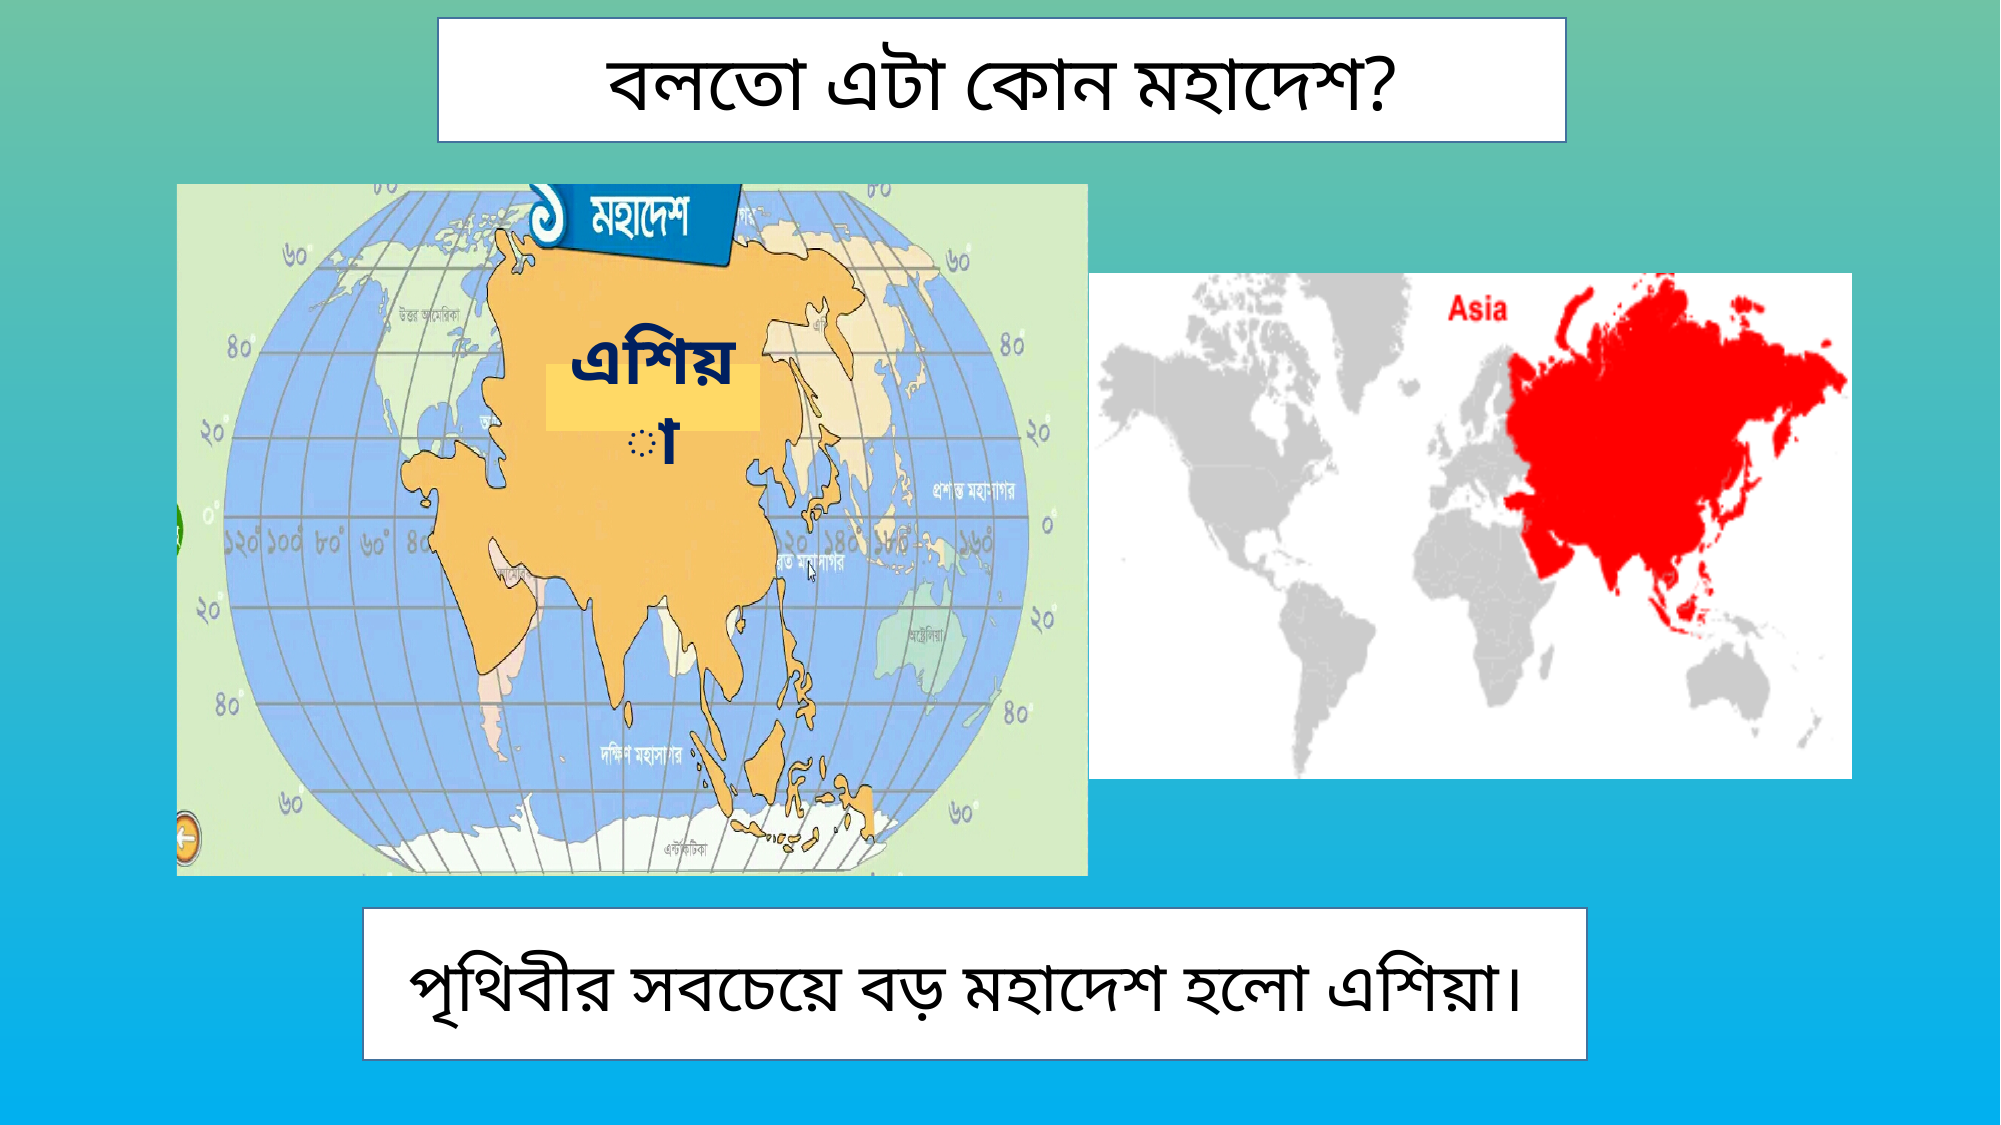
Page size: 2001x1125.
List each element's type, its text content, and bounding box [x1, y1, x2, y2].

picture [176, 184, 1852, 876]
picture [590, 196, 690, 240]
text_box পৃথিবীর সবচেয়ে বড় মহাদেশ হলো এশিয়া। [362, 907, 1588, 1061]
text_box বলতো এটা কোন মহাদেশ? [437, 17, 1567, 143]
